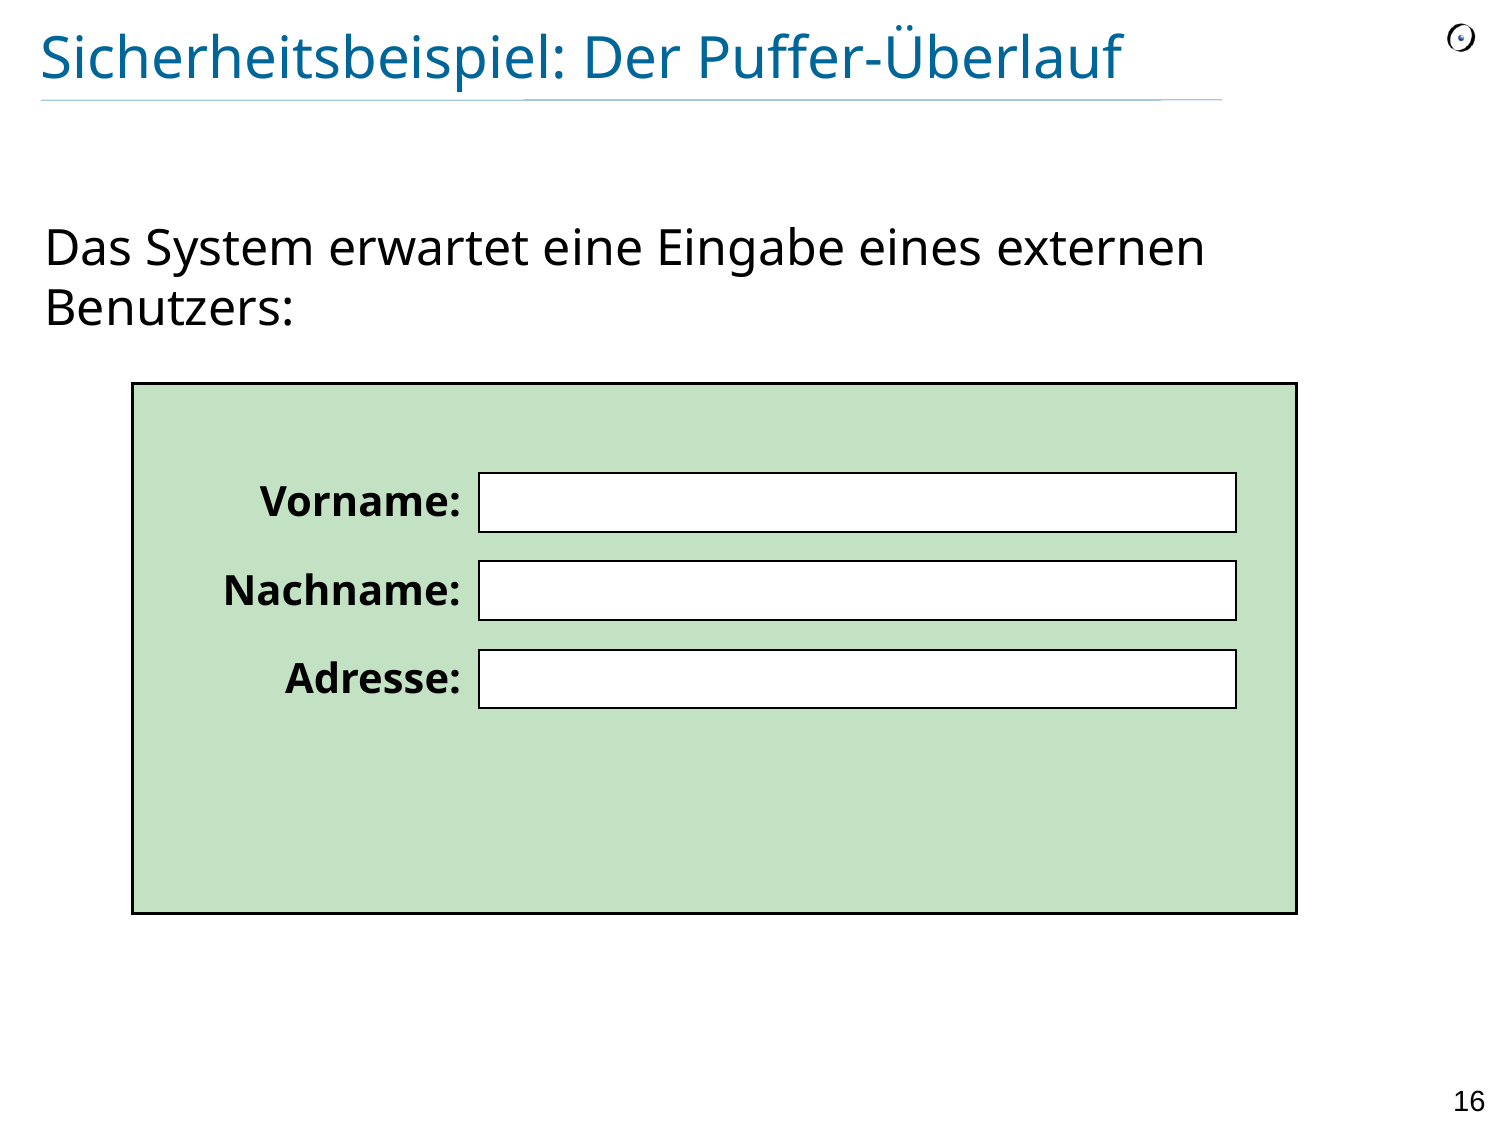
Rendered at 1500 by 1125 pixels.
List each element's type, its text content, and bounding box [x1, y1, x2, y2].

list Das System erwartet eine Eingabe eines externen Benutzers: [29, 207, 1265, 344]
text_box [478, 649, 1236, 709]
text_box Nachname: [109, 563, 462, 614]
text_box [478, 561, 1236, 620]
text_box Vorname: [109, 474, 462, 525]
title Sicherheitsbeispiel: Der Puffer-Überlauf [40, 18, 1344, 91]
picture [1446, 20, 1476, 53]
text_box [478, 473, 1236, 532]
text_box Adresse: [109, 651, 462, 702]
text_box [132, 383, 1297, 914]
